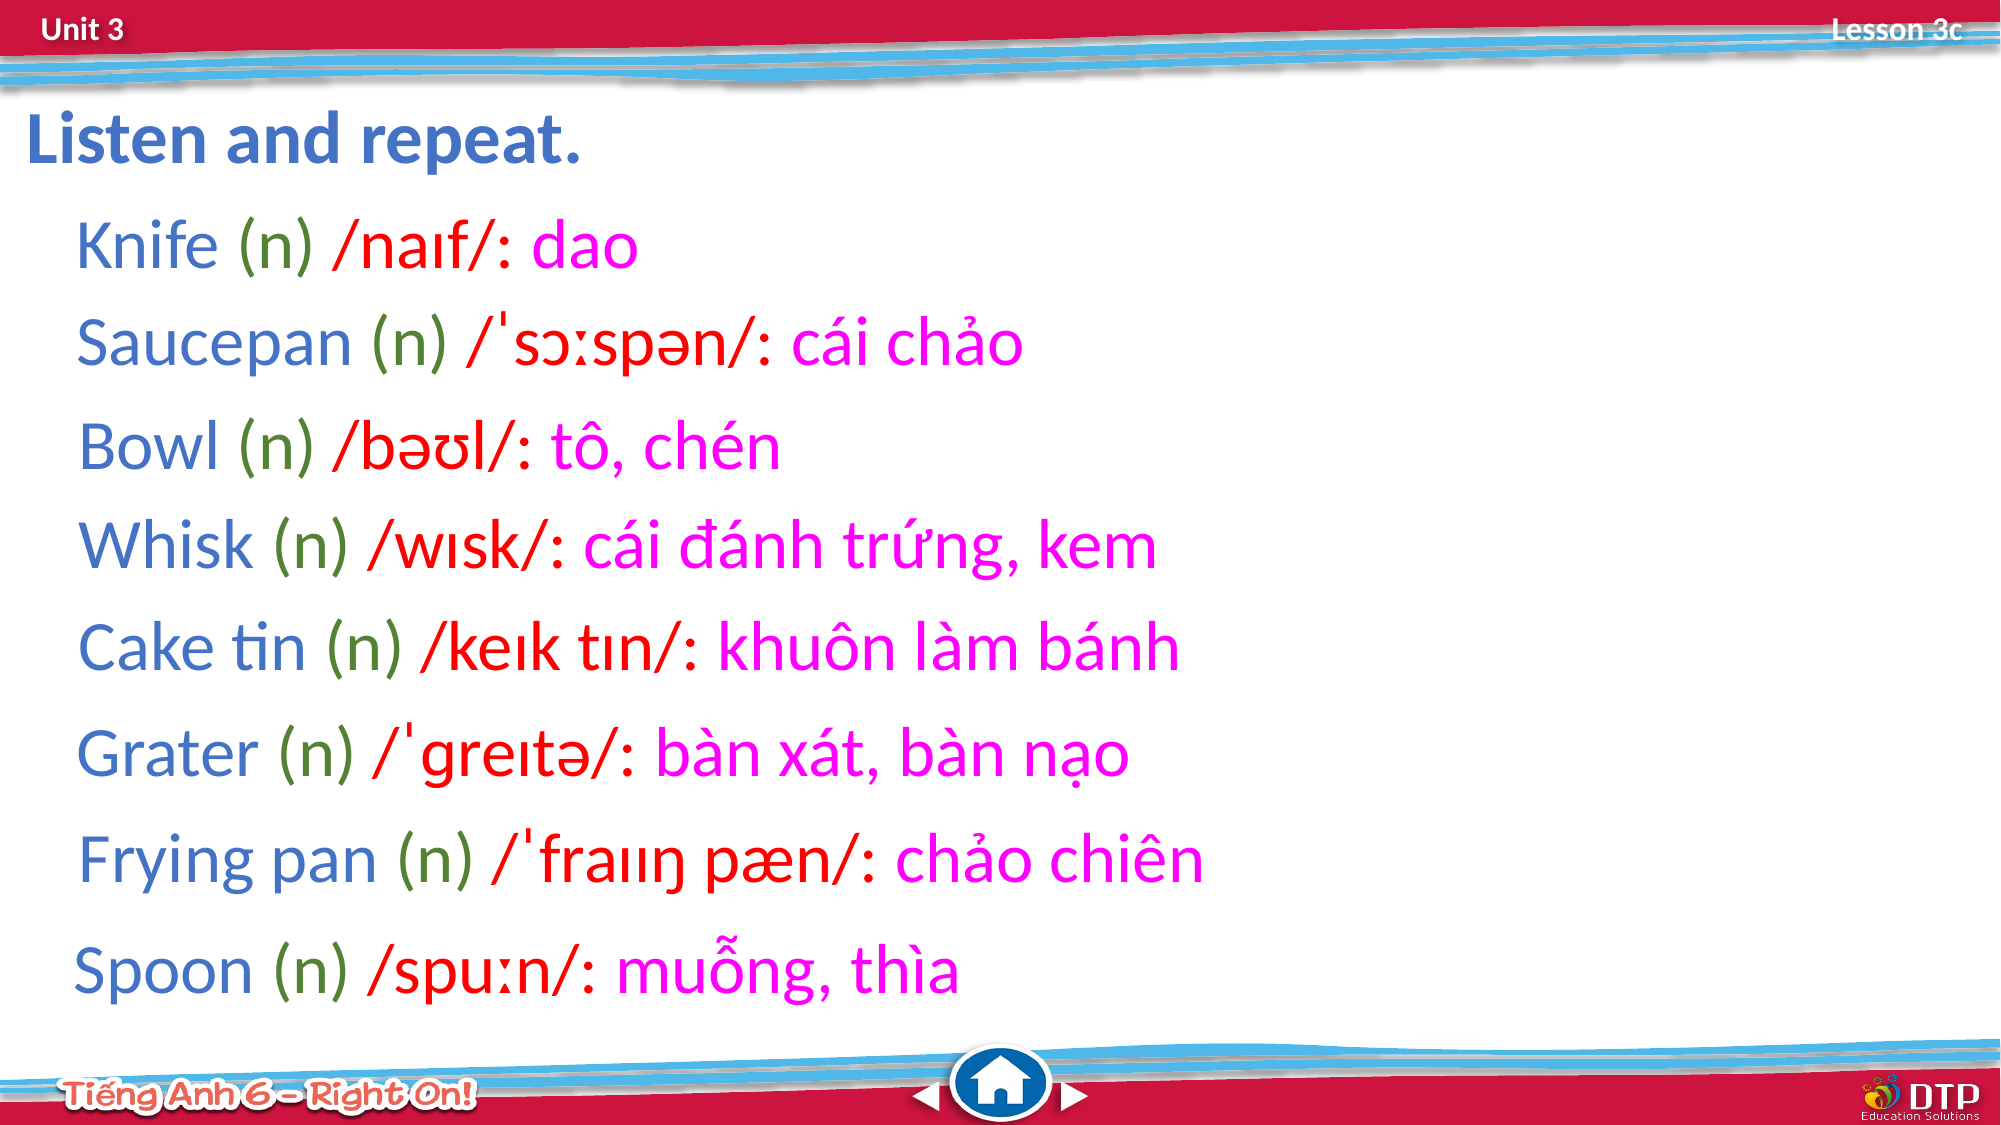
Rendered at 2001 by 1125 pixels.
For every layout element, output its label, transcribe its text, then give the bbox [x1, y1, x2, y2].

text_box Frying pan (n) /ˈfraɪɪŋ pæn/: chảo chiên [63, 803, 2000, 904]
text_box Knife (n) /naɪf/: dao [48, 190, 2000, 291]
text_box Saucepan (n) /ˈsɔːspən/: cái chảo [61, 287, 2000, 387]
picture [0, 0, 2000, 1125]
text_box Whisk (n) /wɪsk/: cái đánh trứng, kem [63, 490, 2000, 591]
text_box Spoon (n) /spuːn/: muỗng, thìa [58, 915, 2000, 1016]
text_box Grater (n) /ˈɡreɪtə/: bàn xát, bàn nạo [61, 698, 2000, 799]
text_box Cake tin (n) /keɪk tɪn/: khuôn làm bánh [63, 592, 2000, 693]
text_box Listen and repeat. [3, 81, 600, 187]
text_box Bowl (n) /bəʊl/: tô, chén [63, 391, 2000, 490]
